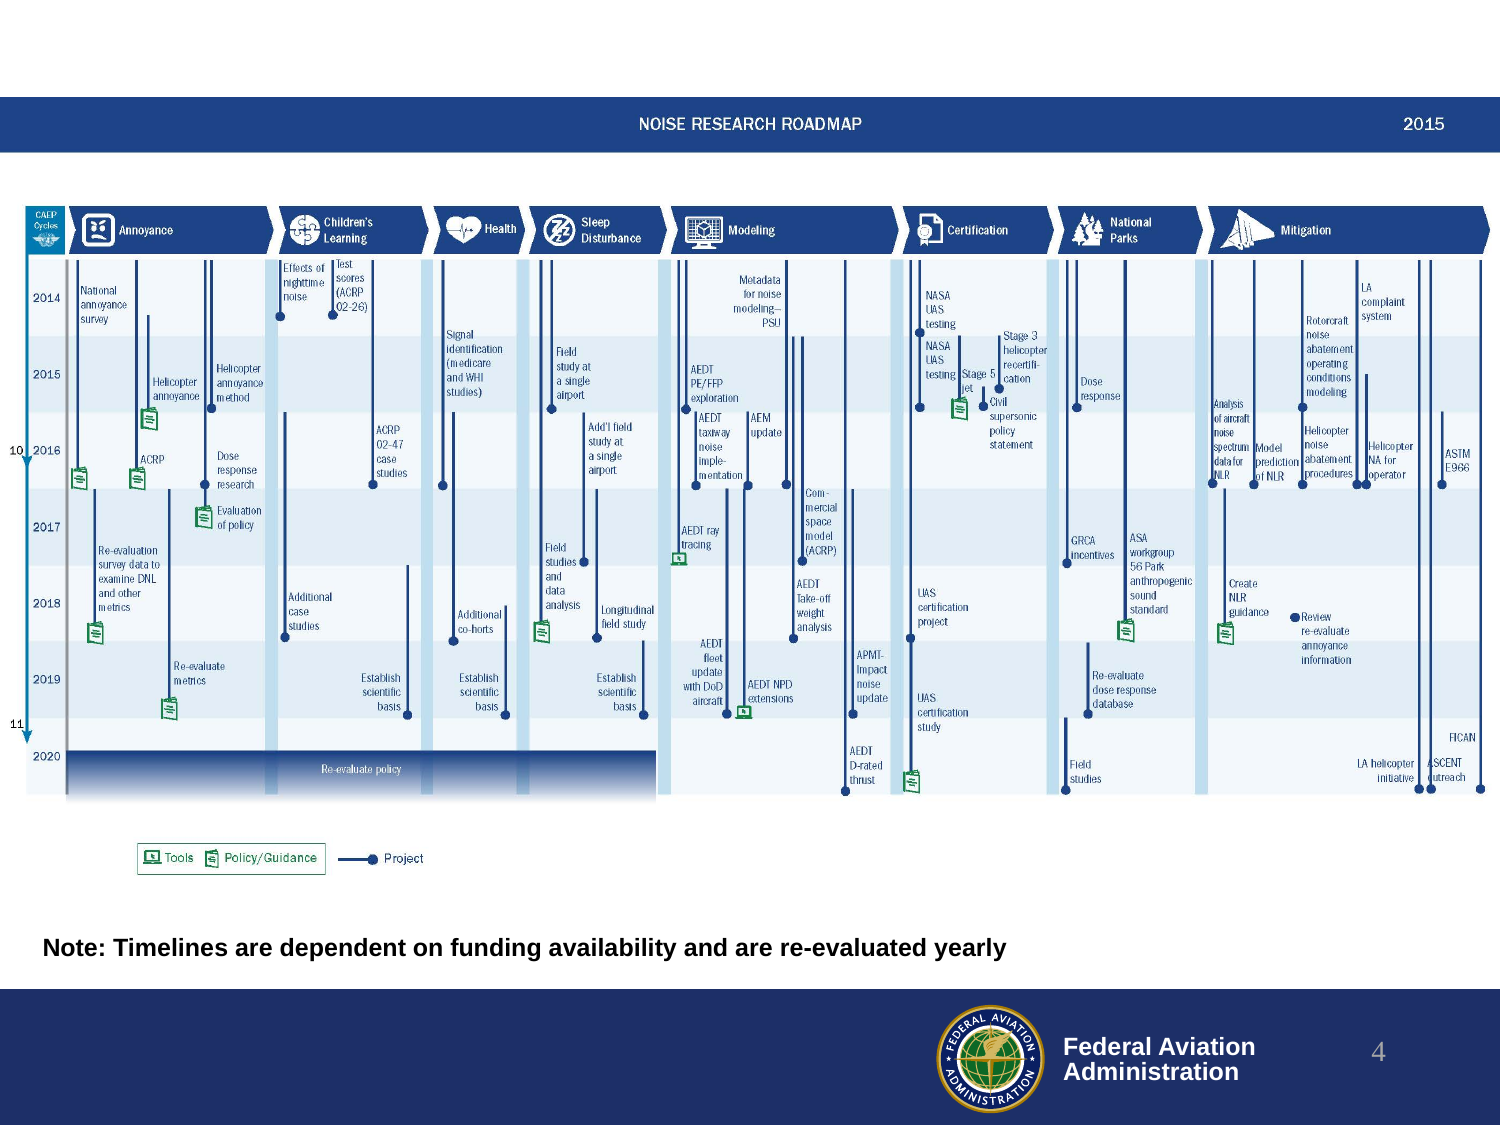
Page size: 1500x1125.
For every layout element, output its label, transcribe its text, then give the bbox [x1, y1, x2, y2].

slide_number 4 [1088, 1025, 1402, 1100]
text_box Note: Timelines are dependent on funding availability and are re-evaluated yearly [27, 923, 1031, 969]
picture [0, 97, 1500, 887]
